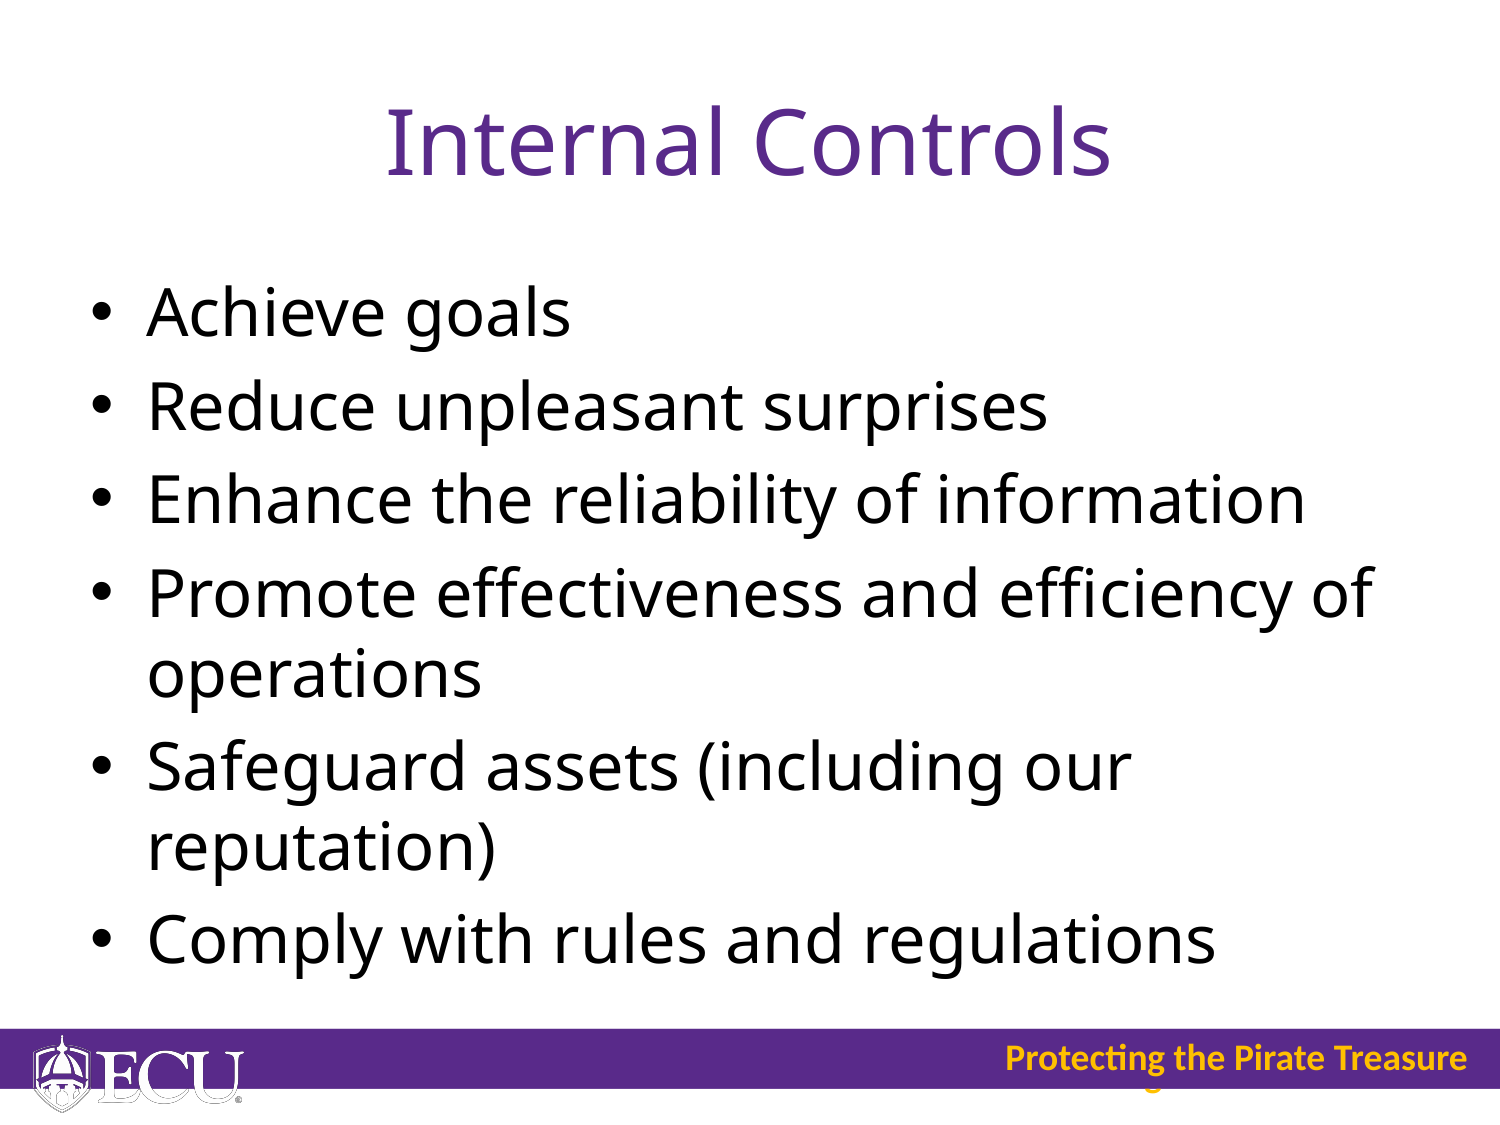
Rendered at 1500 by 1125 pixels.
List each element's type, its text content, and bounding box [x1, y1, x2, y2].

picture [33, 1035, 244, 1113]
text_box Protecting the Pirate Treasure [990, 1025, 1500, 1085]
title Internal Controls [75, 45, 1425, 233]
list Achieve goals Reduce unpleasant surprises Enhance the reliability of information Promote effectiveness and efficiency of operations Safeguard assets (including our reputation) Comply with rules and regulations [75, 262, 1425, 1005]
text_box [0, 1028, 1500, 1089]
